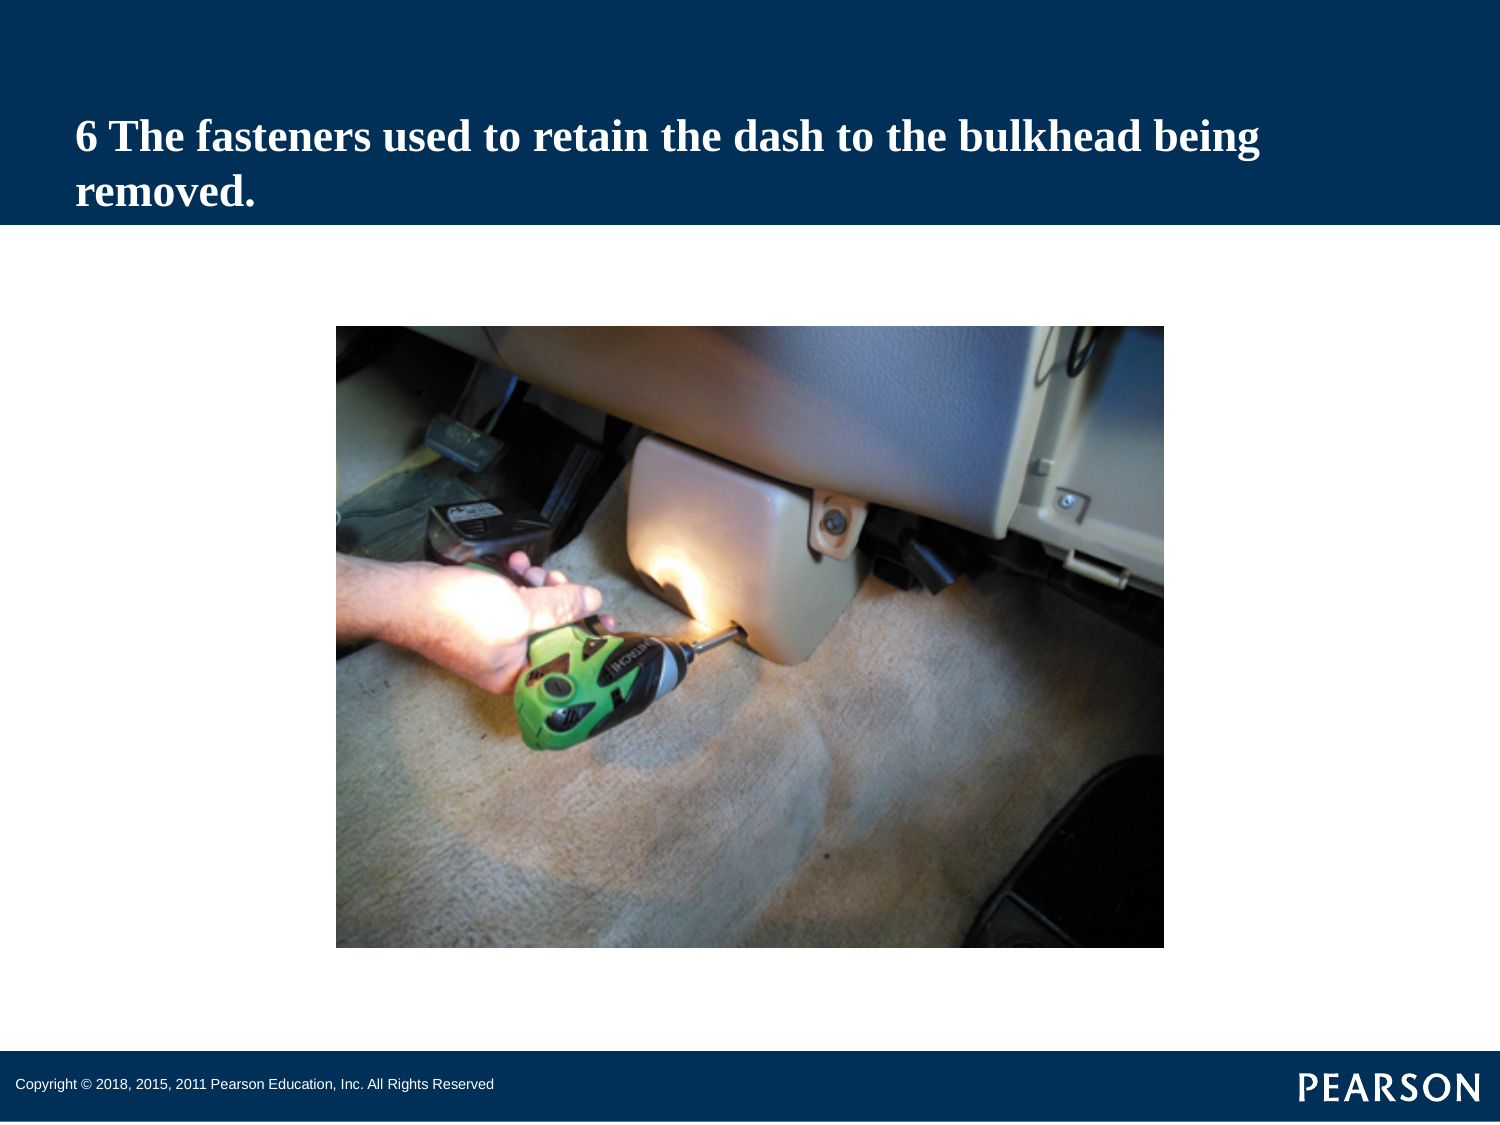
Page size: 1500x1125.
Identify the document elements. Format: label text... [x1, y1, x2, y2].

picture [335, 326, 1165, 949]
title 6 The fasteners used to retain the dash to the bulkhead being removed. [75, 35, 1425, 216]
